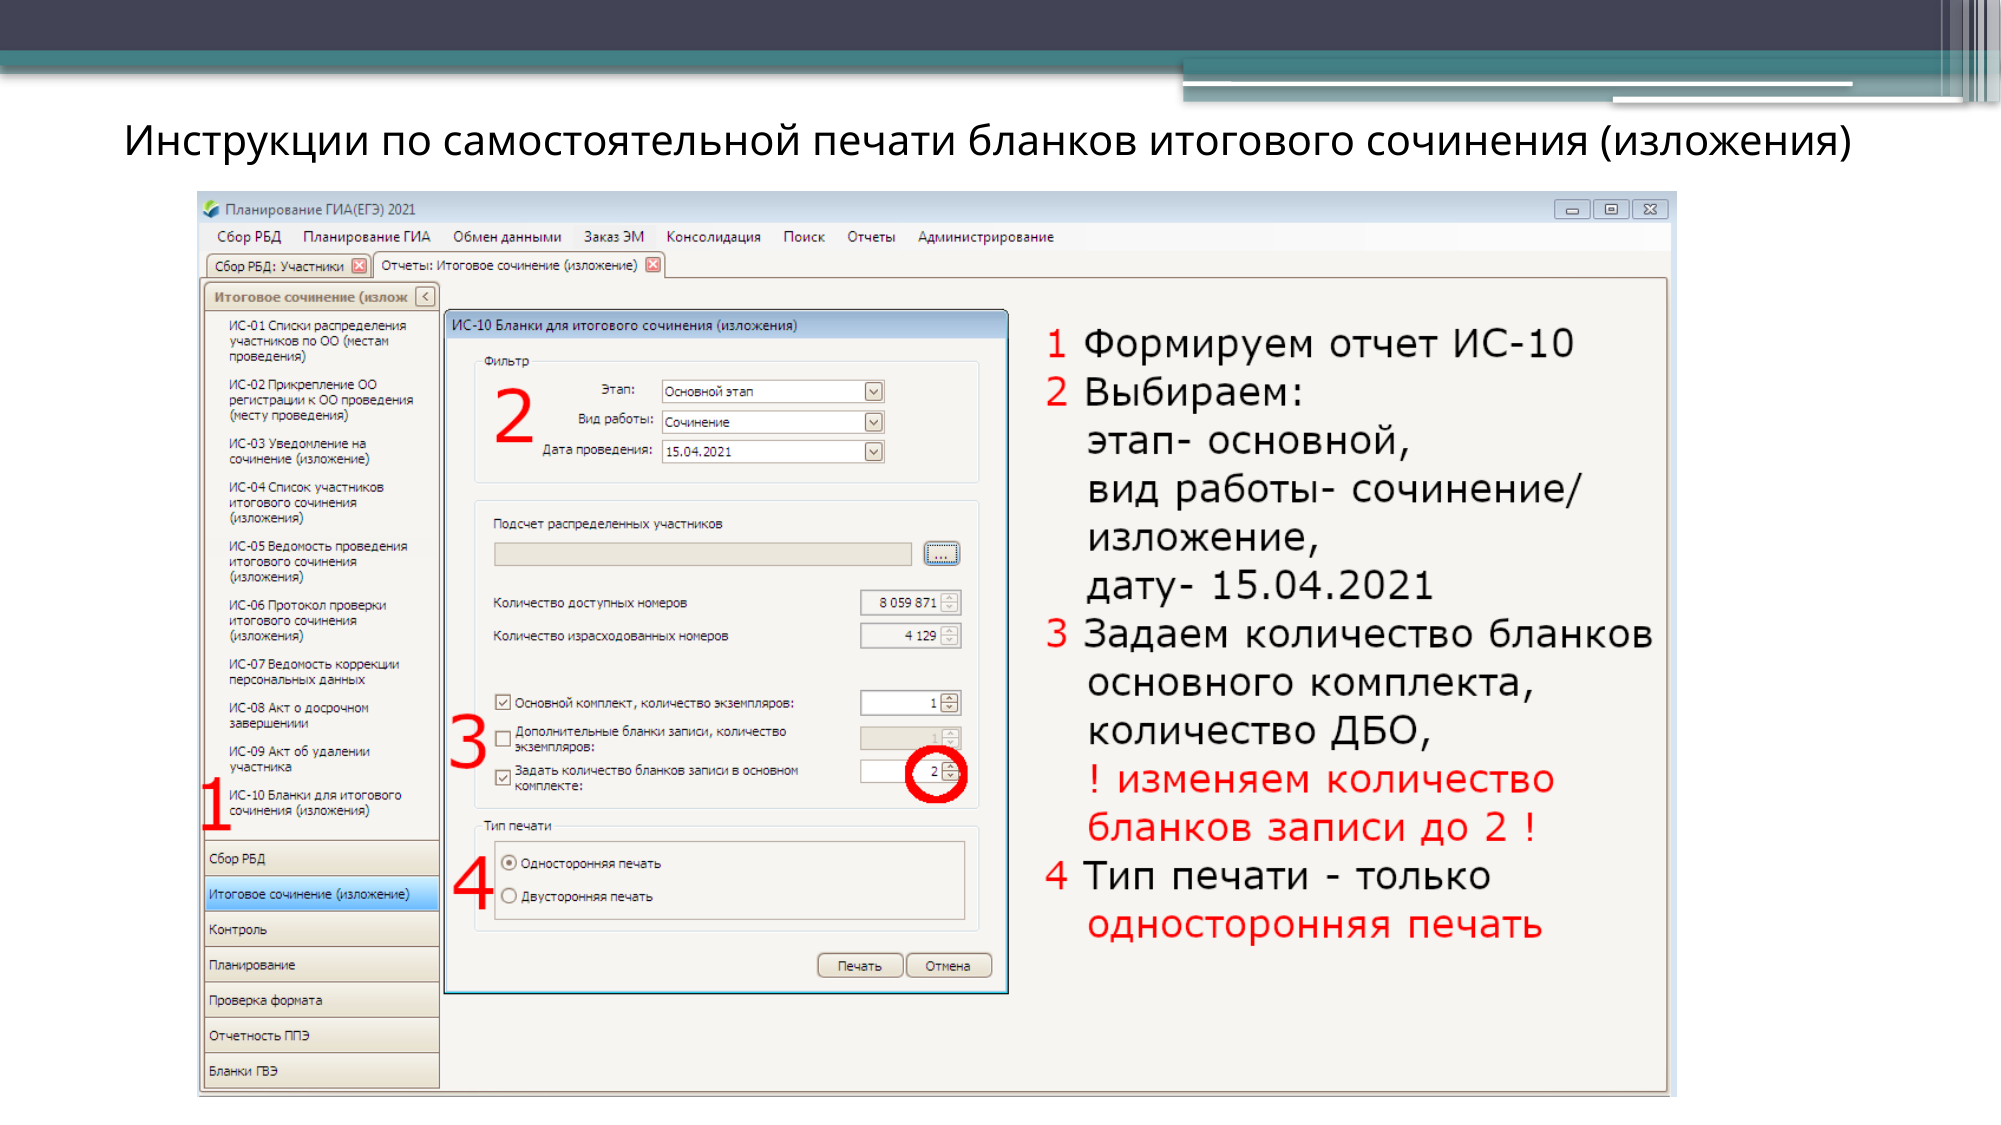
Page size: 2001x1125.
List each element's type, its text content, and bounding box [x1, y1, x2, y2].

text_box Инструкции по самостоятельной печати бланков итогового сочинения (изложения) [41, 106, 1934, 172]
picture [197, 190, 1677, 1097]
